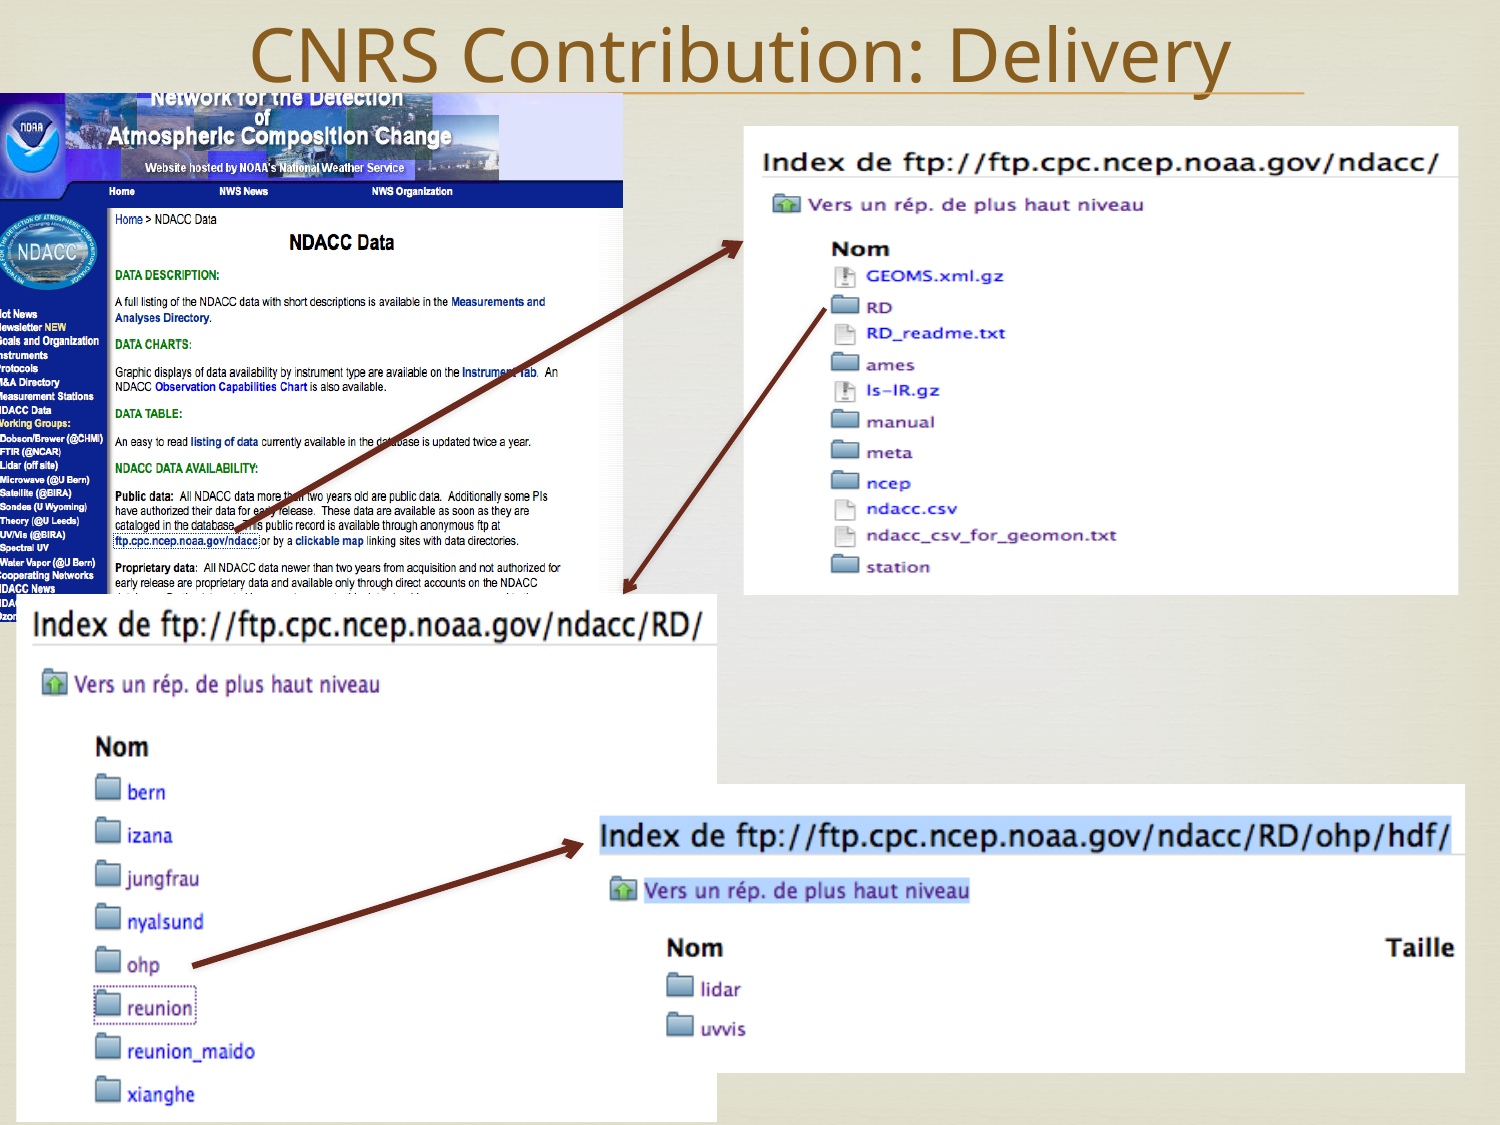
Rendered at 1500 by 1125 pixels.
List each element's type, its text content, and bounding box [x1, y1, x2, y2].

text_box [191, 843, 585, 967]
title CNRS Contribution: Delivery [75, 45, 1425, 151]
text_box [234, 240, 744, 532]
picture [0, 92, 1466, 1122]
picture [742, 126, 1459, 595]
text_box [622, 307, 826, 595]
